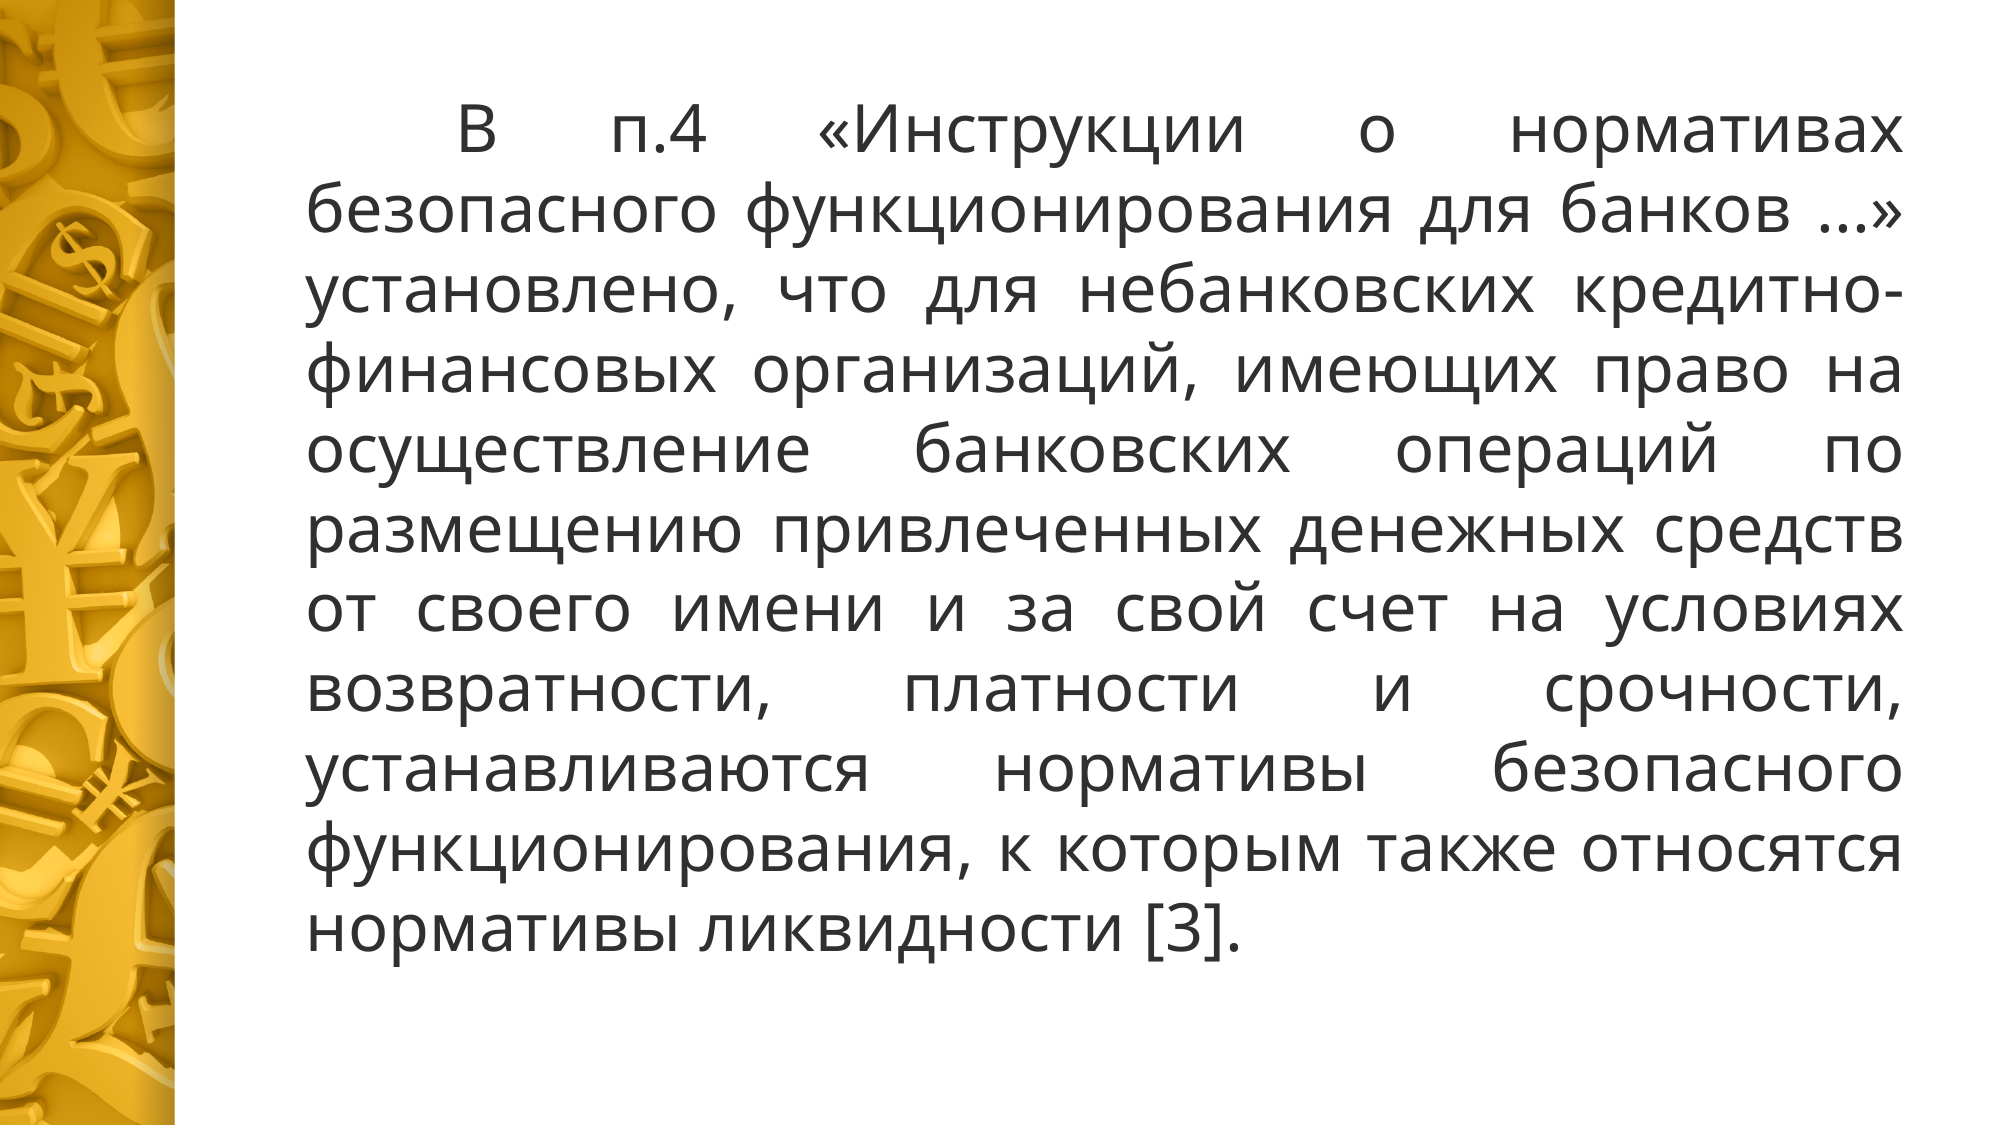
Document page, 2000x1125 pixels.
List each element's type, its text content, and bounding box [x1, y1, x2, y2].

picture [0, 0, 175, 1125]
text_box В п.4 «Инструкции о нормативах безопасного функционирования для банков ...» установлено, что для небанковских кредитно-финансовых организаций, имеющих право на осуществление банковских операций по размещению привлеченных денежных средств от своего имени и за свой счет на условиях возвратности, платности и срочности, устанавливаются нормативы безопасного функционирования, к которым также относятся нормативы ликвидности [3]. [291, 78, 1922, 973]
